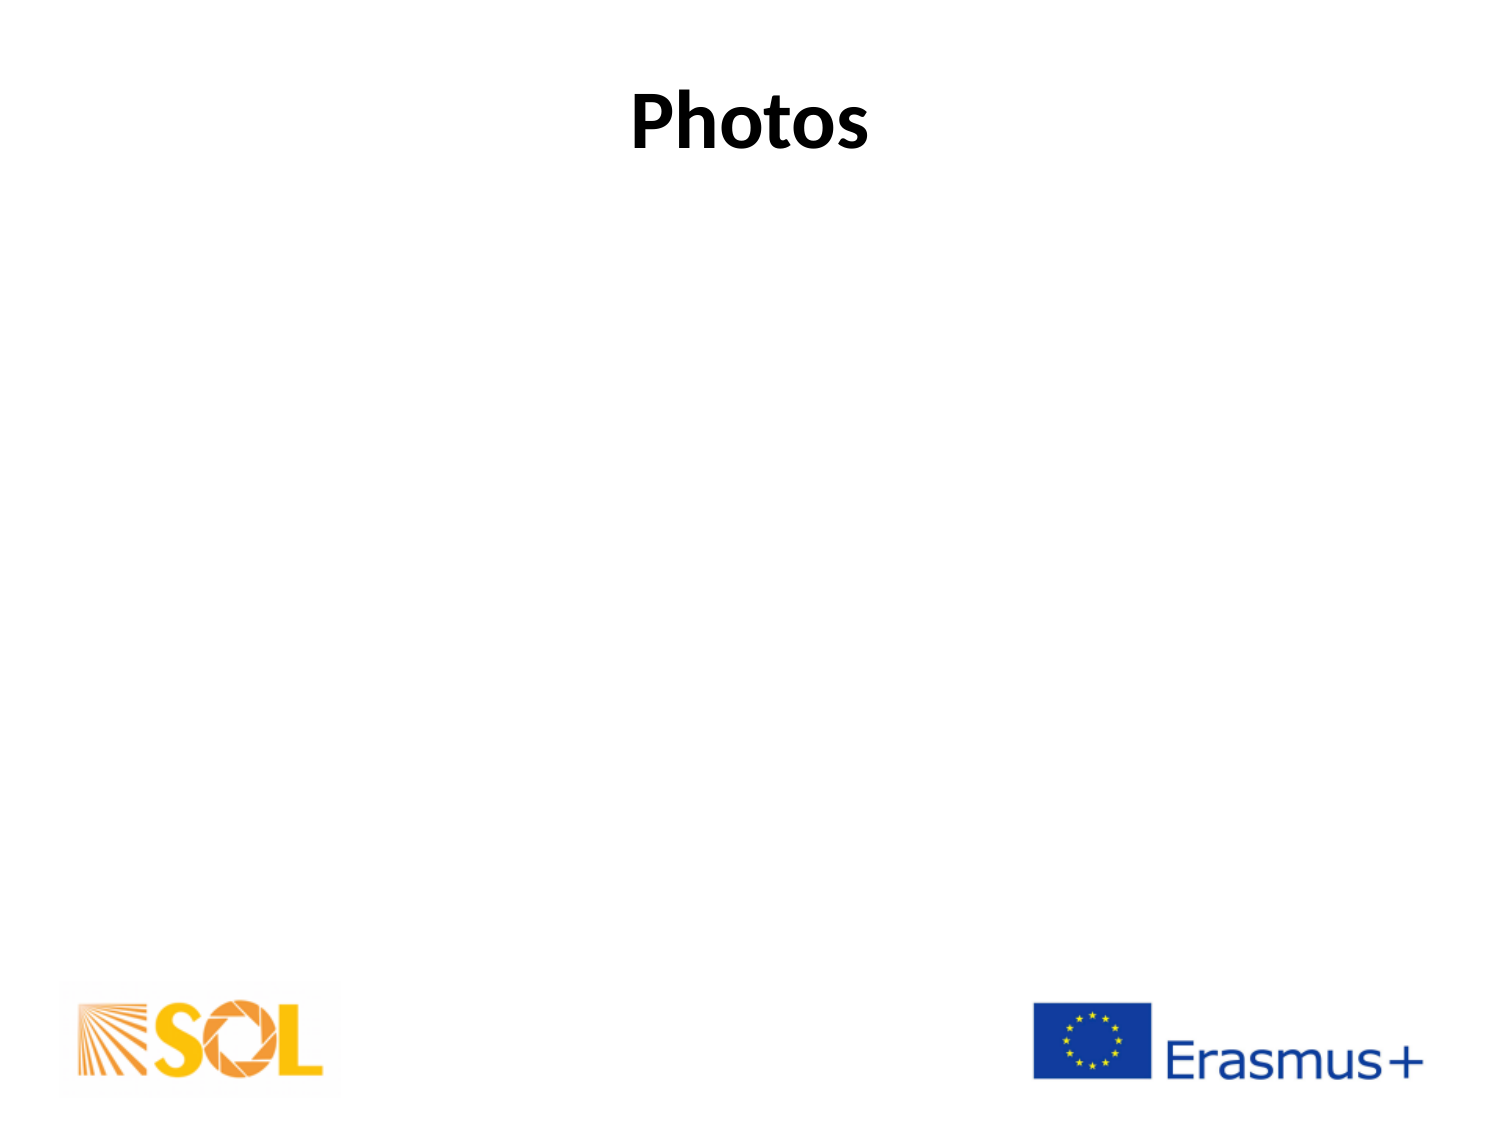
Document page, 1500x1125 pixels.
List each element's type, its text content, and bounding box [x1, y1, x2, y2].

picture [59, 981, 342, 1098]
title Photos [75, 45, 1425, 186]
picture [1010, 981, 1446, 1098]
